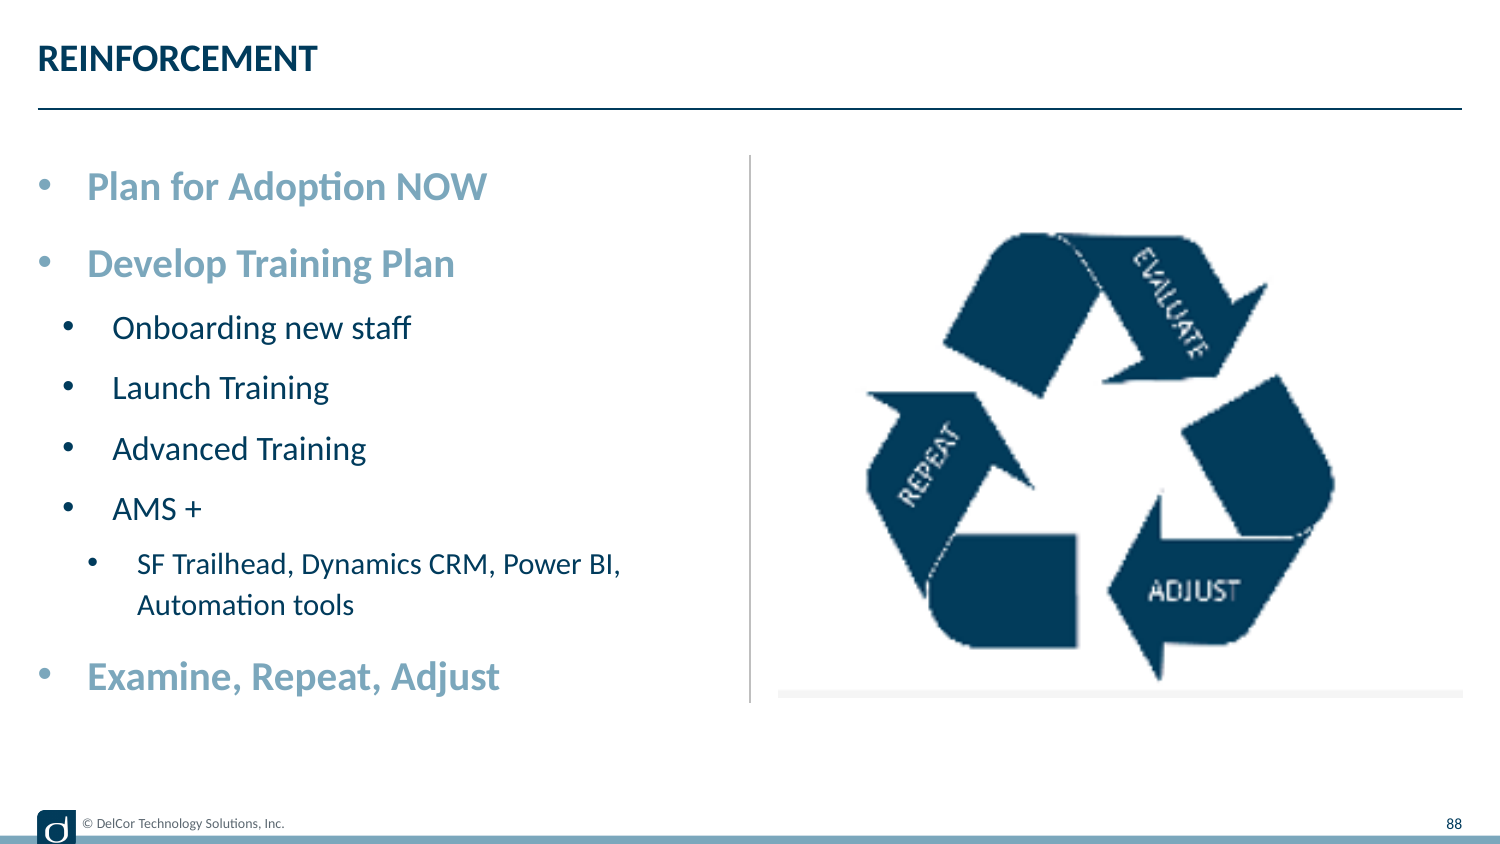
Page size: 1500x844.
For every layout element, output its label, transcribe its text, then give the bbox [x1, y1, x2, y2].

list Plan for Adoption NOW Develop Training Plan Onboarding new staff Launch Training Advanced Training AMS + SF Trailhead, Dynamics CRM, Power BI, Automation tools Examine, Repeat, Adjust [37, 154, 722, 704]
picture [62, 817, 67, 841]
title reinforcement [37, 37, 1463, 109]
picture [46, 824, 52, 841]
picture [778, 159, 1463, 698]
